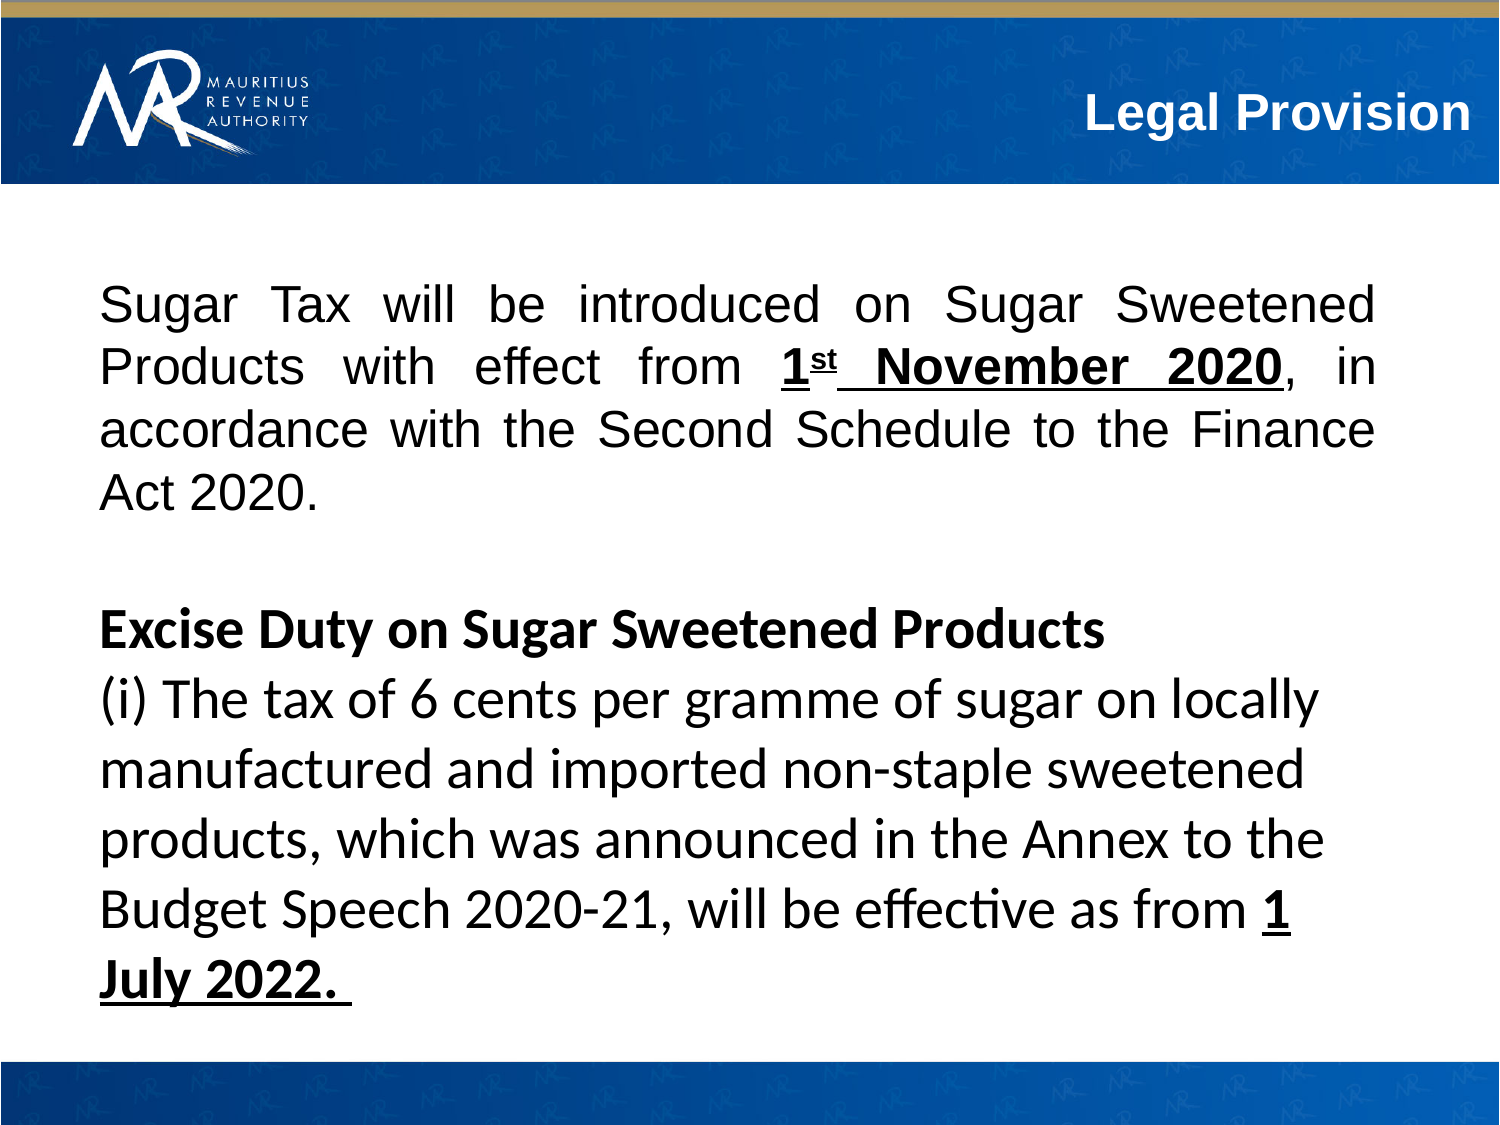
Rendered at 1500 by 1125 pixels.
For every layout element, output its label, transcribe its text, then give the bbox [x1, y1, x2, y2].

picture [1, 0, 1499, 1125]
text_box Sugar Tax will be introduced on Sugar Sweetened Products with effect from 1st November 2020, in accordance with the Second Schedule to the Finance Act 2020. Excise Duty on Sugar Sweetened Products (i) The tax of 6 cents per gramme of sugar on locally manufactured and imported non-staple sweetened products, which was announced in the Annex to the Budget Speech 2020-21, will be effective as from 1 July 2022. [85, 213, 1392, 1125]
text_box Legal Provision [1008, 0, 1488, 188]
